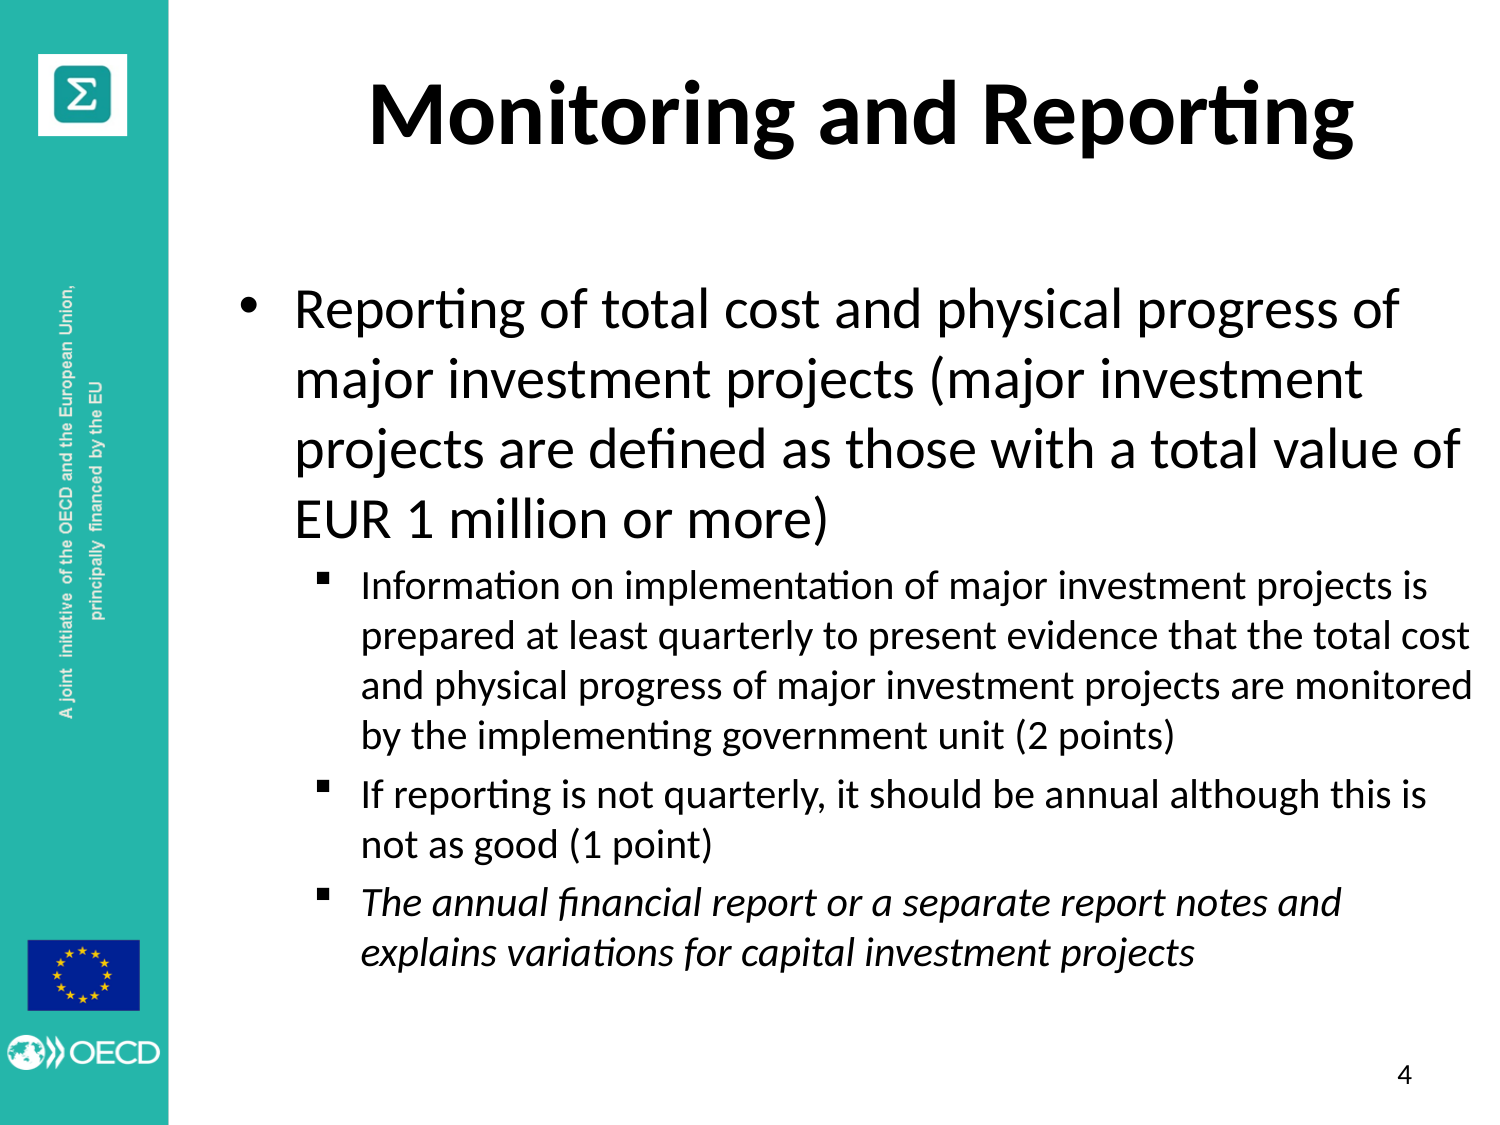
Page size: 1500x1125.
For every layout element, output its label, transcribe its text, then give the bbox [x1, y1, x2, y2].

title Monitoring and Reporting [223, 45, 1500, 233]
slide_number 3 [1350, 1042, 1459, 1103]
picture [0, 0, 212, 1125]
list Reporting of total cost and physical progress of major investment projects (major investment projects are defined as those with a total value of EUR 1 million or more) Information on implementation of major investment projects is prepared at least quarterly to present evidence that the total cost and physical progress of major investment projects are monitored by the implementing government unit (2 points) If reporting is not quarterly, it should be annual although this is not as good (1 point) The annual financial report or a separate report notes and explains variations for capital investment projects [223, 262, 1500, 1005]
